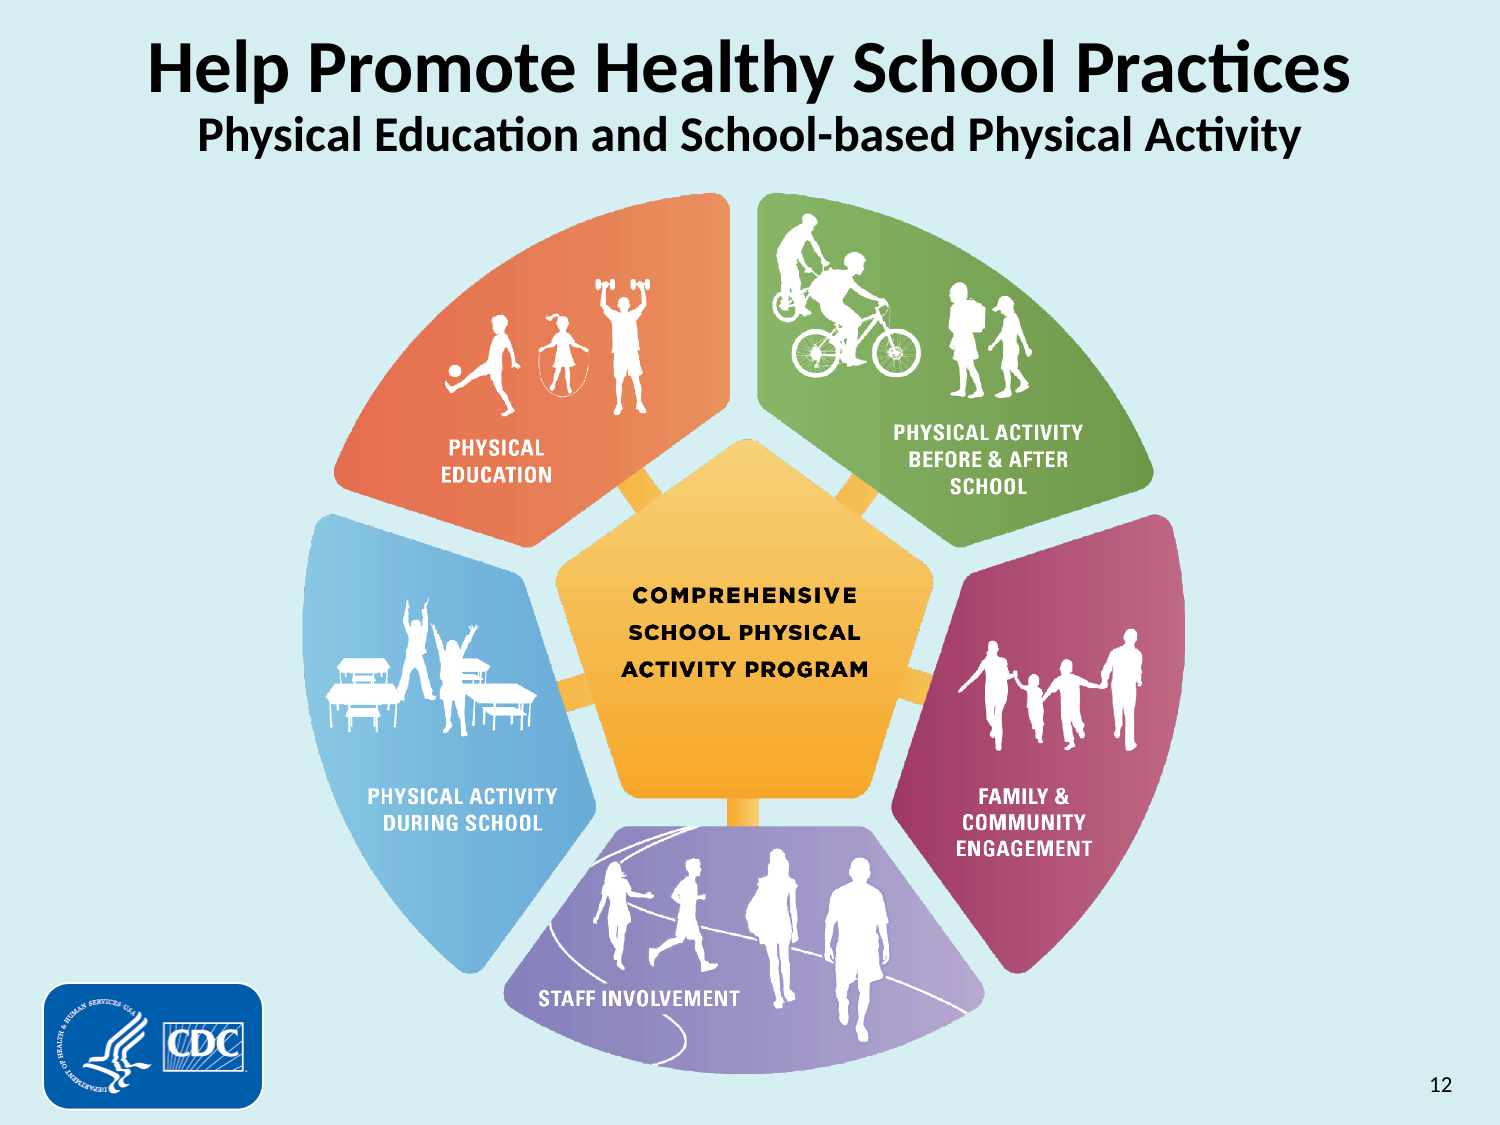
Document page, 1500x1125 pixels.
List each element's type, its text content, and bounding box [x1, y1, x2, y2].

text_box 12 [1414, 1062, 1488, 1105]
title Help Promote Healthy School Practices Physical Education and School-based Physical Activity [0, 0, 1500, 204]
picture [42, 981, 264, 1111]
picture [289, 176, 1200, 1092]
